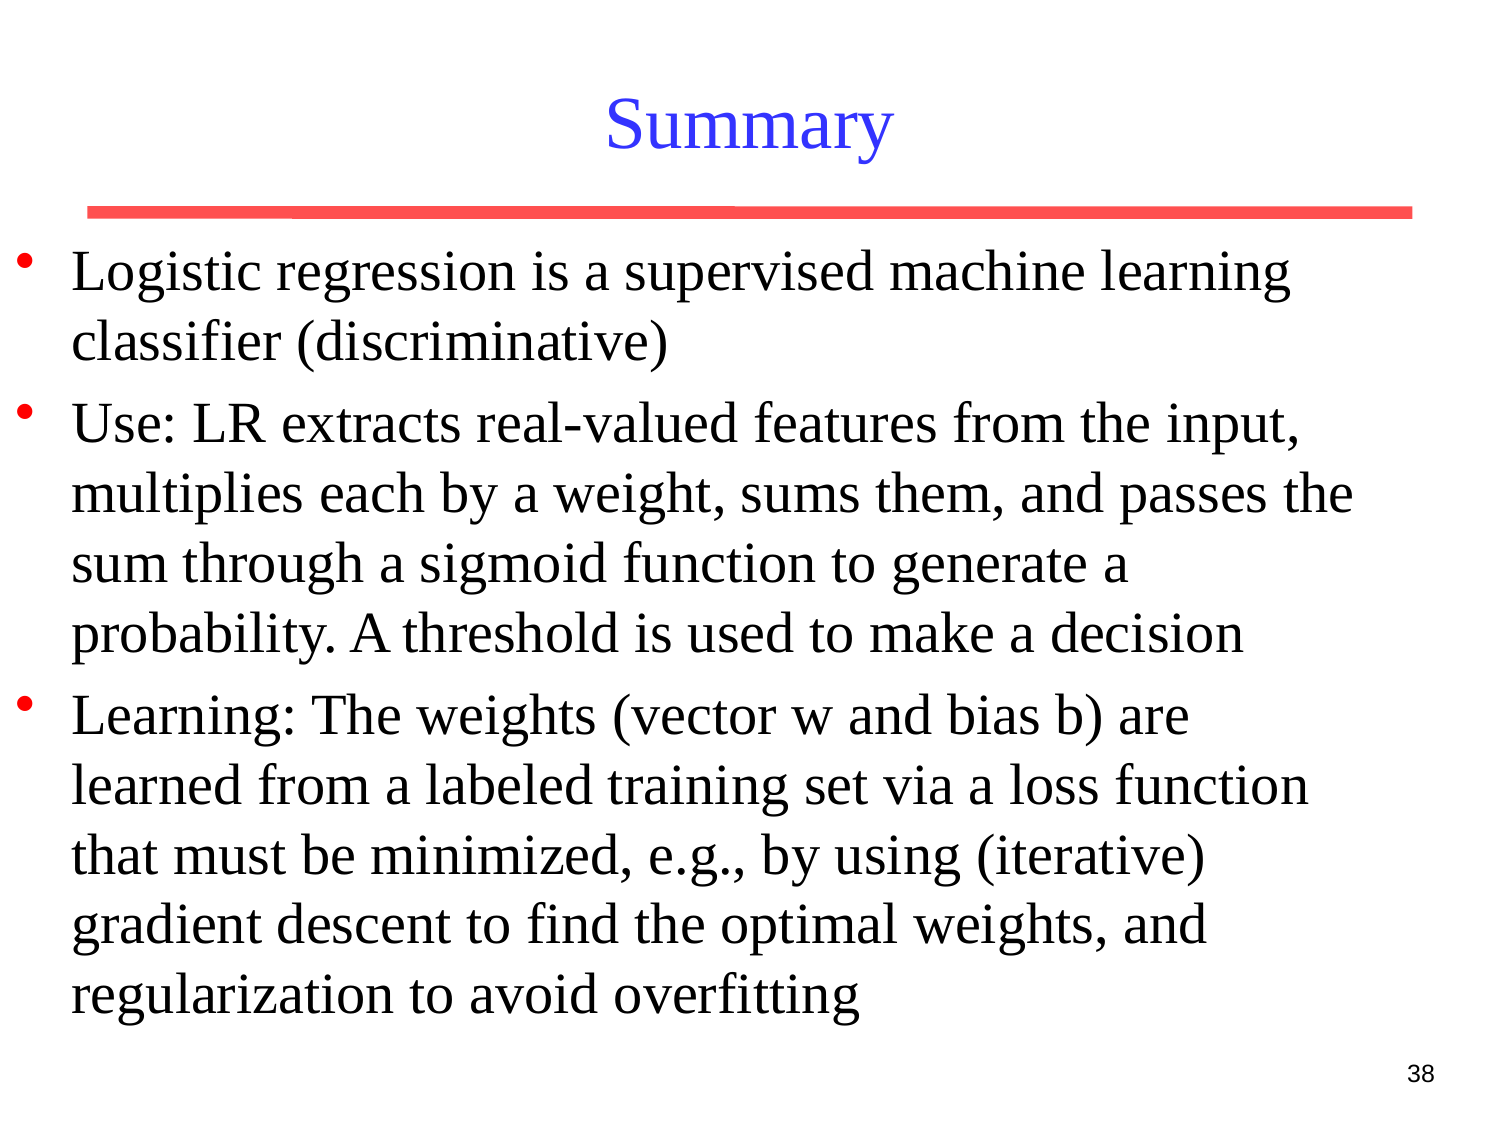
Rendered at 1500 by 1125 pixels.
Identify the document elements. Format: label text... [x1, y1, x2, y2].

list Logistic regression is a supervised machine learning classifier (discriminative) Use: LR extracts real-valued features from the input, multiplies each by a weight, sums them, and passes the sum through a sigmoid function to generate a probability. A threshold is used to make a decision Learning: The weights (vector w and bias b) are learned from a labeled training set via a loss function that must be minimized, e.g., by using (iterative) gradient descent to find the optimal weights, and regularization to avoid overfitting [0, 224, 1388, 994]
title Summary [112, 37, 1388, 200]
slide_number 38 [1137, 1049, 1451, 1125]
